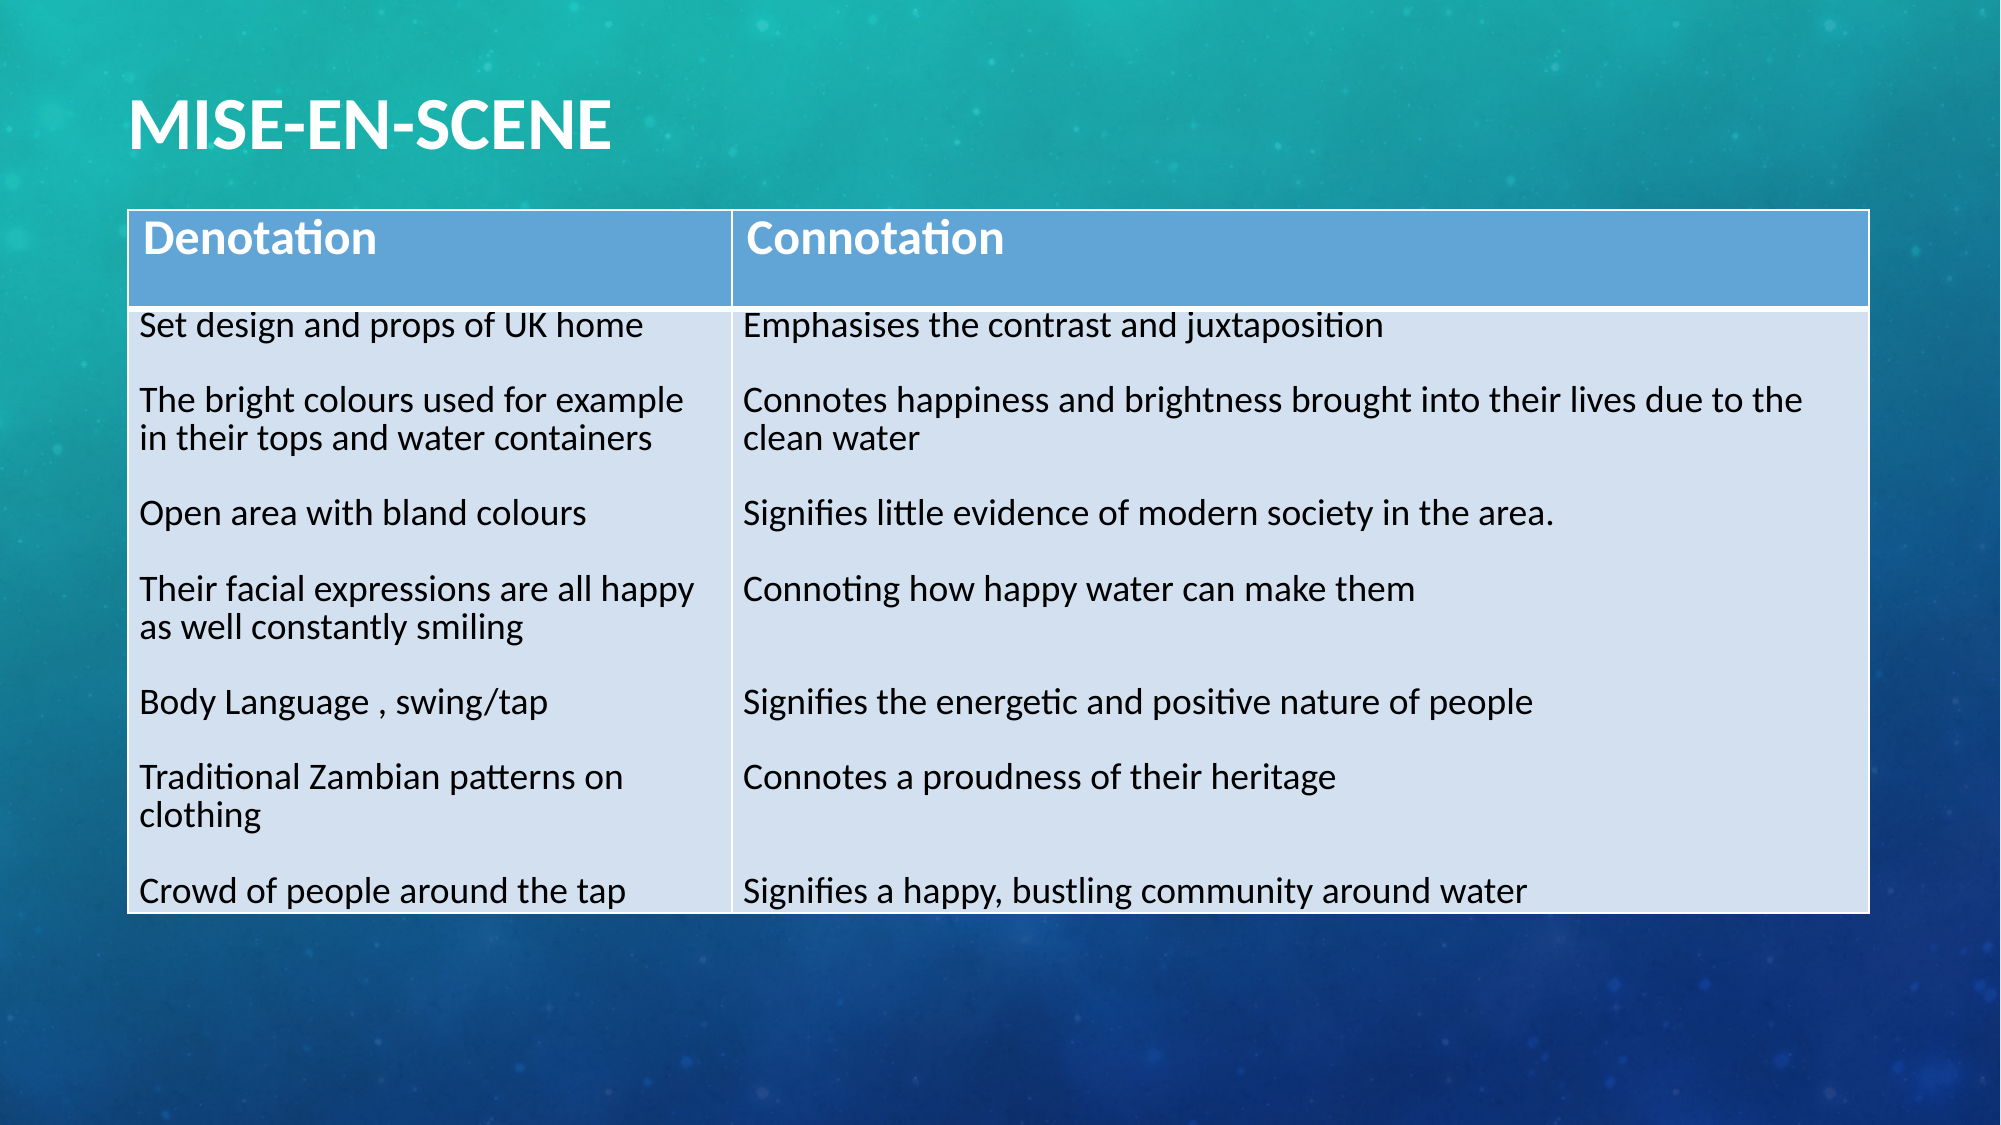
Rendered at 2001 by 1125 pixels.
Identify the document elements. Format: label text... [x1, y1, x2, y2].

title MISE-EN-SCENE [112, 0, 1775, 239]
table_header Denotation [129, 211, 731, 306]
table_cell Emphasises the contrast and juxtaposition Connotes happiness and brightness brought into their lives due to the clean water Signifies little evidence of modern society in the area. Connoting how happy water can make them Signifies the energetic and positive nature of people Connotes a proudness of their heritage Signifies a happy, bustling community around water [733, 312, 1868, 912]
table_cell Set design and props of UK home The bright colours used for example in their tops and water containers Open area with bland colours Their facial expressions are all happy as well constantly smiling Body Language , swing/tap Traditional Zambian patterns on clothing Crowd of people around the tap [129, 312, 731, 912]
picture [0, 0, 2001, 1125]
table_header Connotation [733, 211, 1868, 306]
